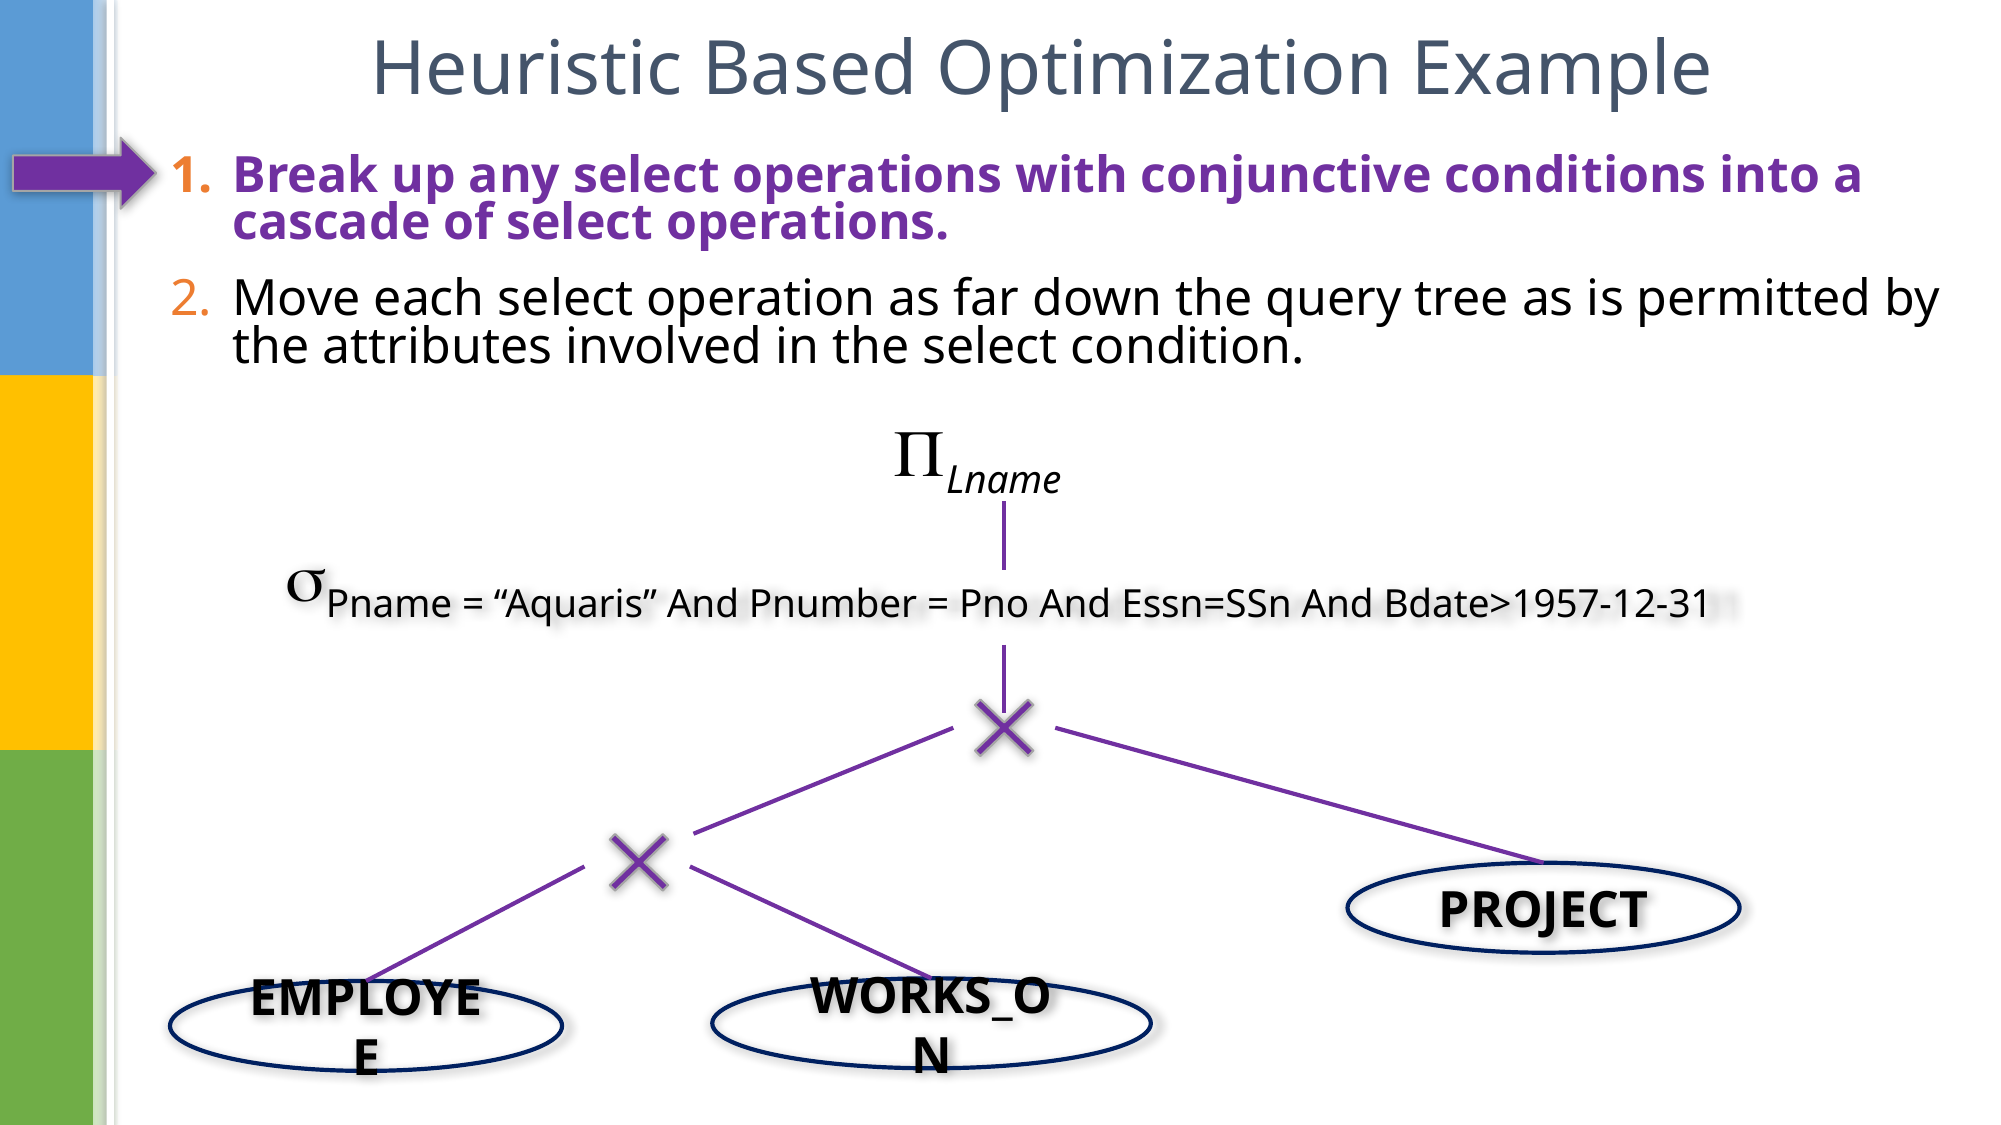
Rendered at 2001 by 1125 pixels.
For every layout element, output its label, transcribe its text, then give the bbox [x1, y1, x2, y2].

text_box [689, 865, 933, 979]
text_box Lname [878, 402, 1130, 509]
text_box EMPLOYEE [168, 979, 564, 1072]
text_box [693, 727, 954, 835]
text_box PROJECT [1346, 861, 1741, 954]
text_box [11, 136, 157, 210]
title Heuristic Based Optimization Example [195, 21, 1890, 108]
text_box Pname = “Aquaris” And Pnumber = Pno And Essn=SSn And Bdate>1957-12-31 [126, 544, 1883, 616]
text_box [974, 698, 1035, 757]
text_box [365, 865, 585, 982]
text_box Break up any select operations with conjunctive conditions into a cascade of select operations. Move each select operation as far down the query tree as is permitted by the attributes involved in the select condition. [154, 146, 1956, 392]
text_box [1054, 727, 1545, 864]
text_box WORKS_ON [711, 977, 1152, 1070]
text_box [608, 833, 670, 892]
